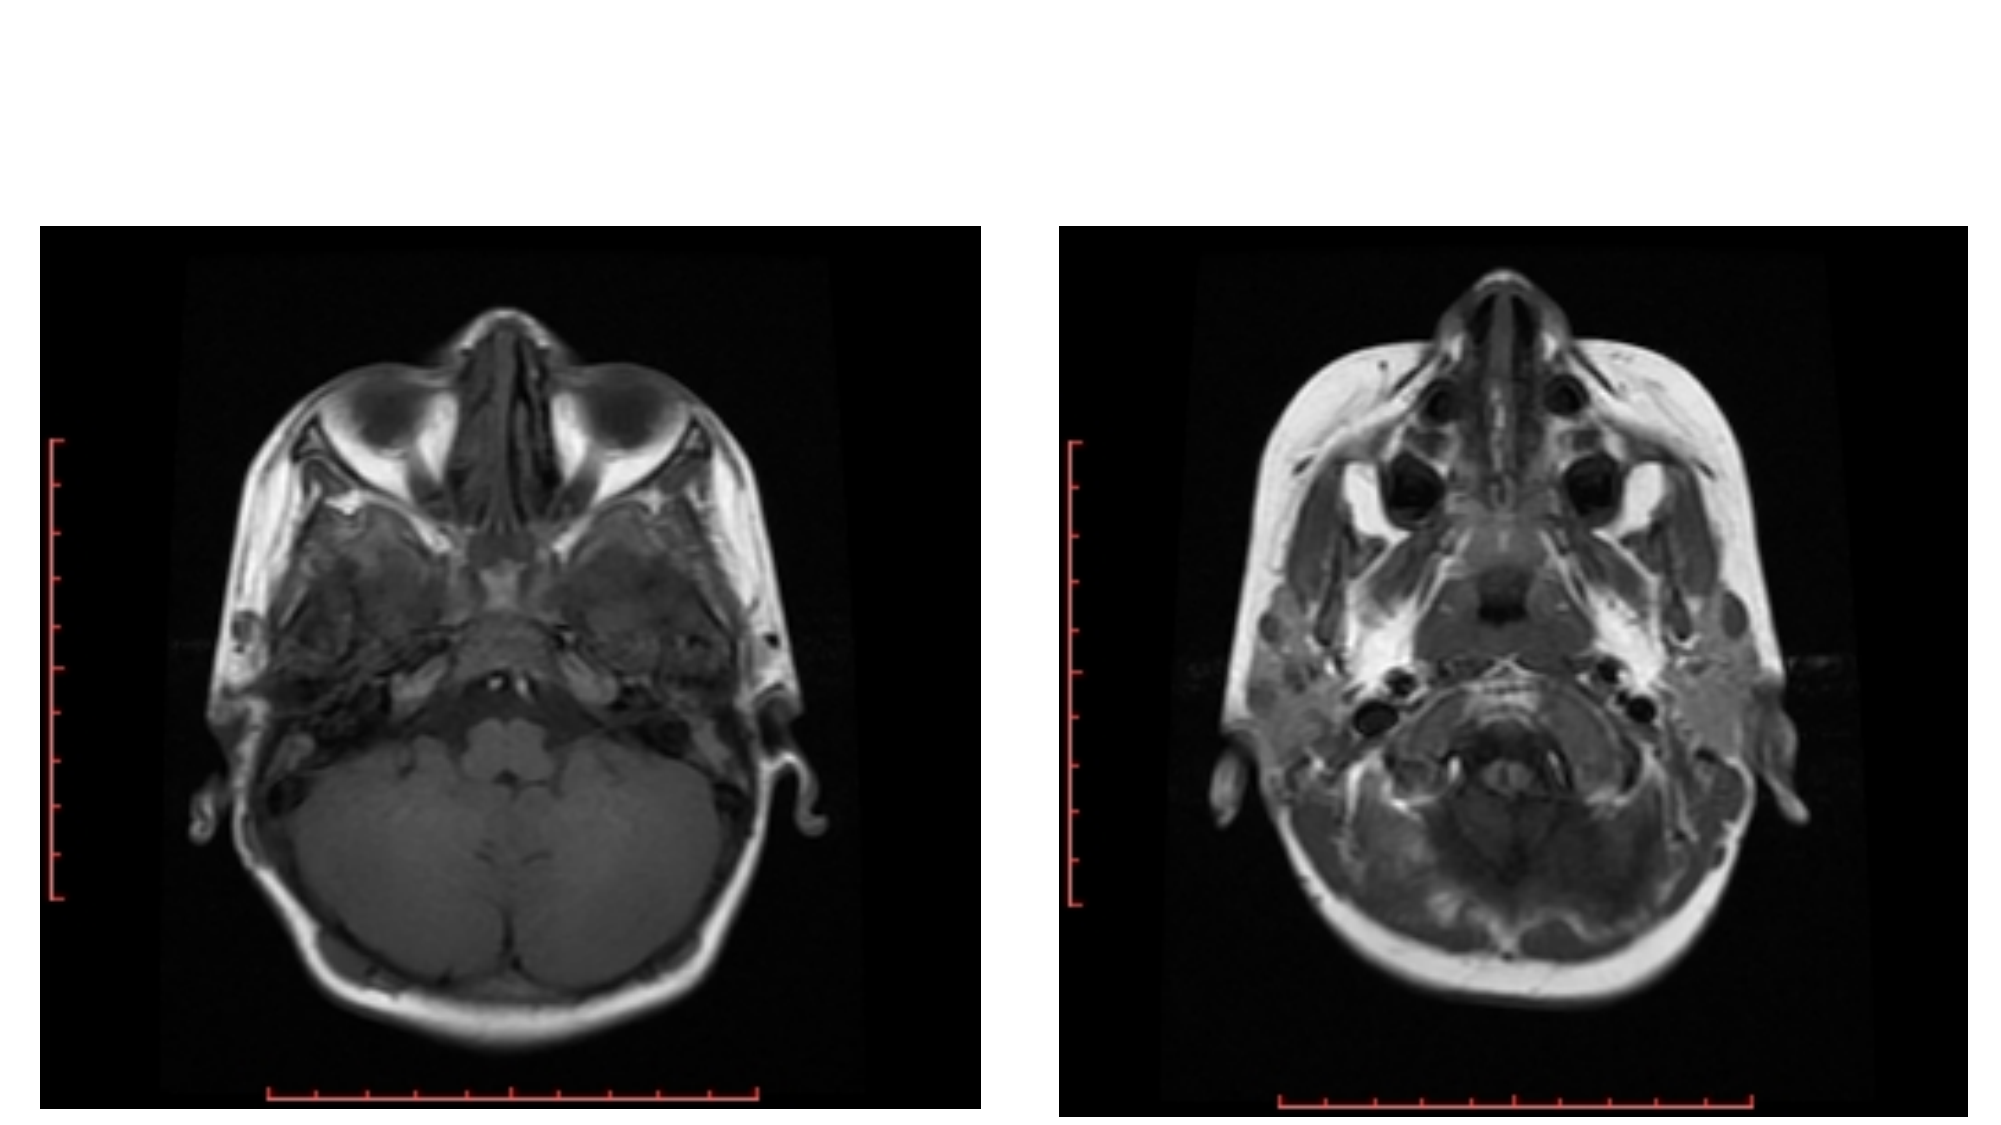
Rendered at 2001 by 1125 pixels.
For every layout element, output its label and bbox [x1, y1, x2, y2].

list [40, 226, 981, 1109]
list [1059, 226, 1968, 1117]
